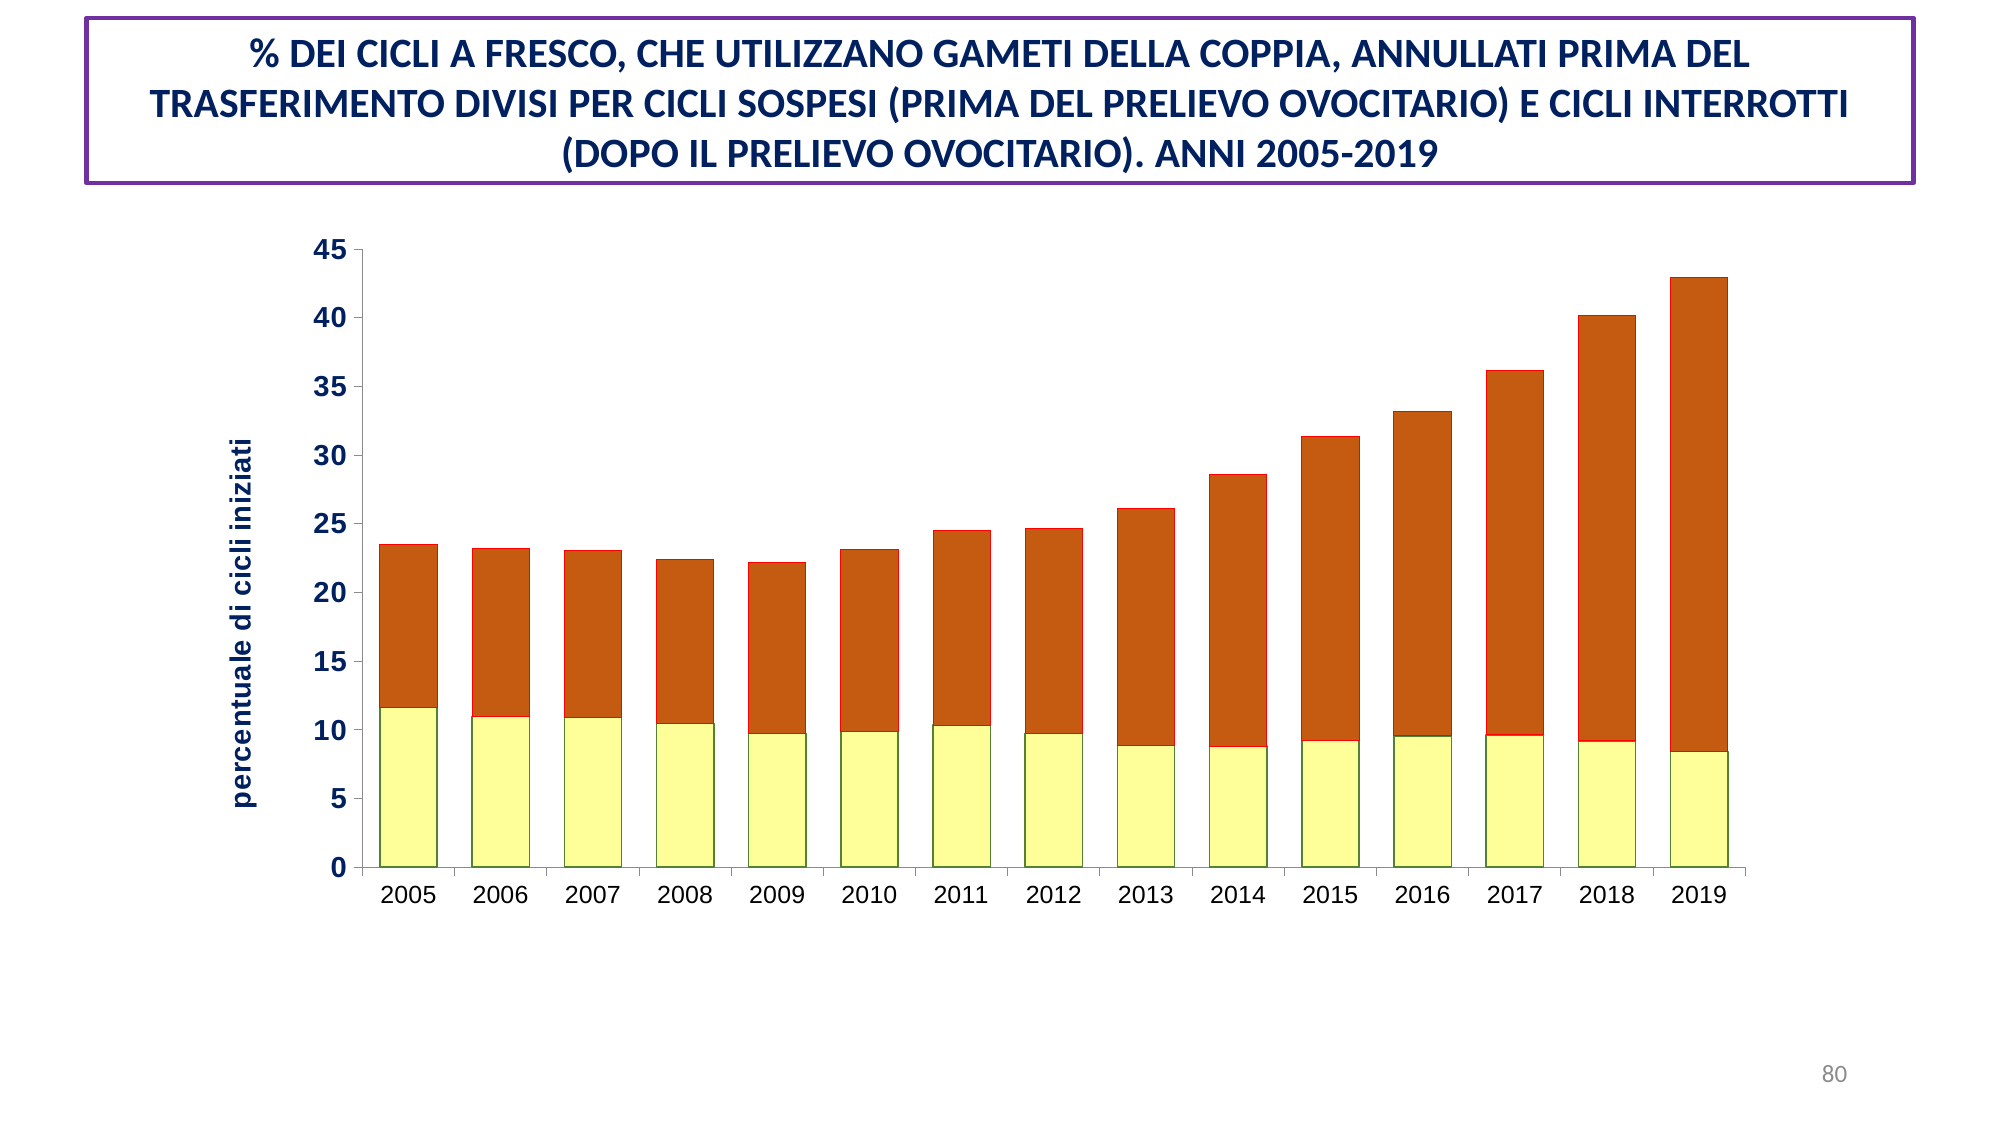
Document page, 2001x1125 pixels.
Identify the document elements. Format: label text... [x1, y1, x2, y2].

text_box % DEI CICLI A FRESCO, CHE UTILIZZANO GAMETI DELLA COPPIA, ANNULLATI PRIMA DEL TRASFERIMENTO DIVISI PER CICLI SOSPESI (PRIMA DEL PRELIEVO OVOCITARIO) E CICLI INTERROTTI (DOPO IL PRELIEVO OVOCITARIO). ANNI 2005-2019 [86, 18, 1914, 183]
chart [189, 232, 1811, 1125]
slide_number 80 [1811, 1042, 1863, 1103]
